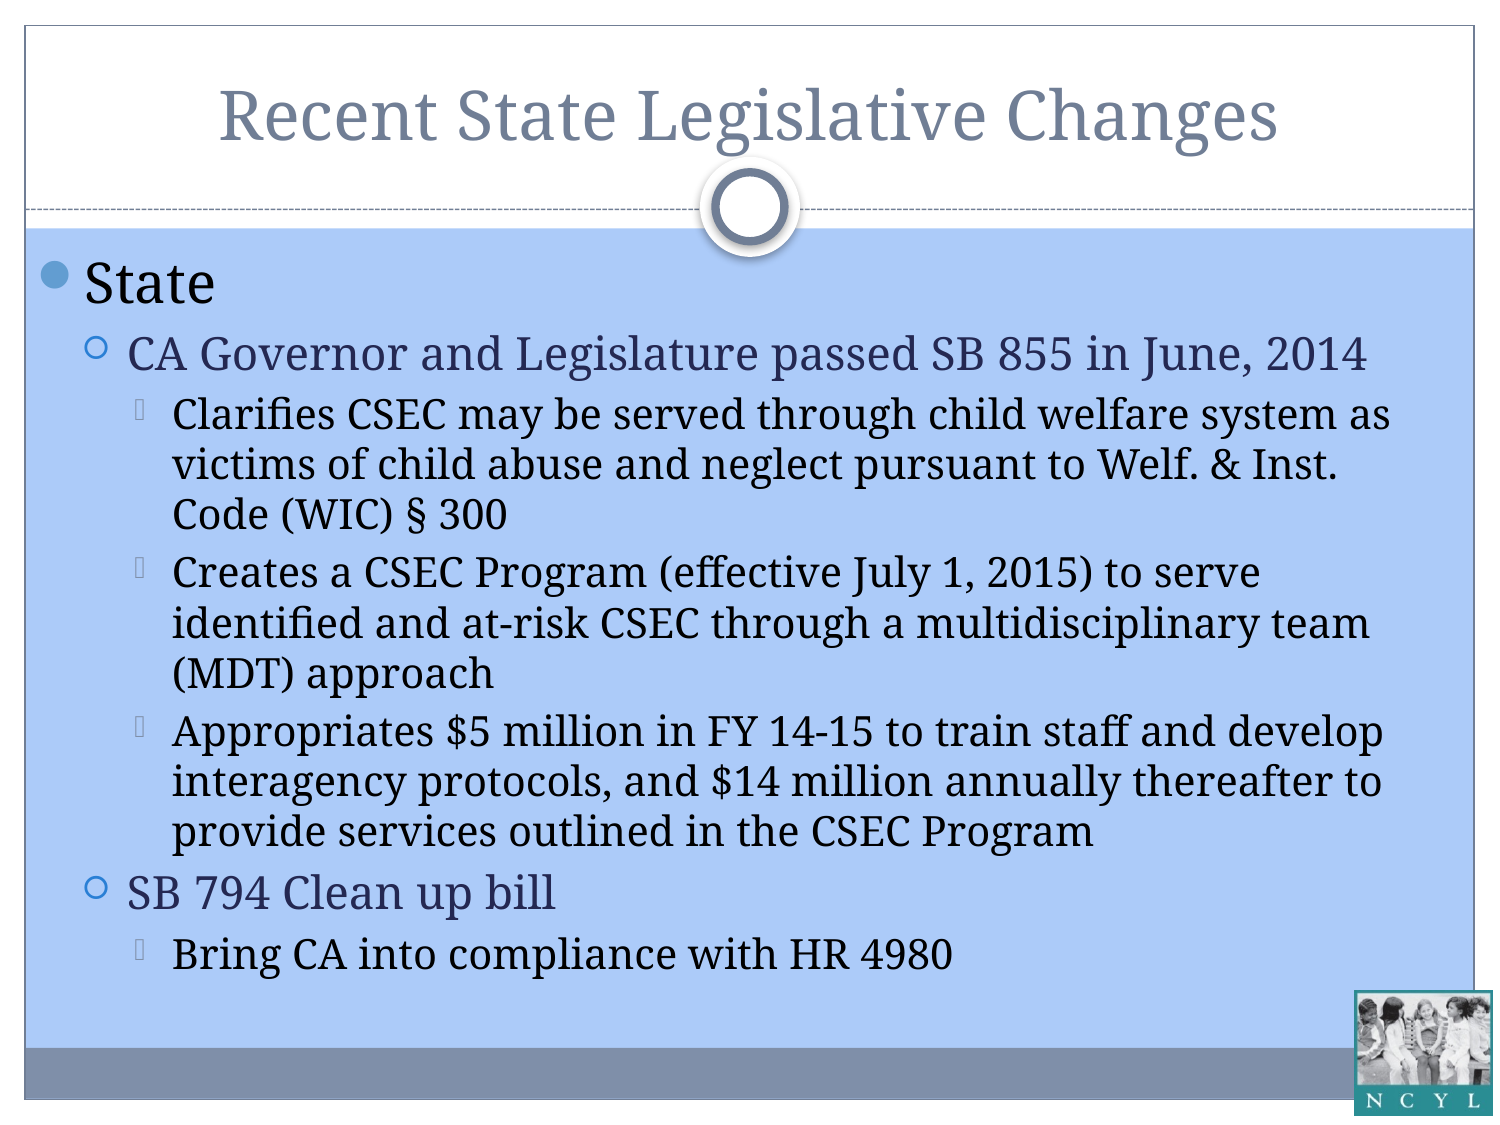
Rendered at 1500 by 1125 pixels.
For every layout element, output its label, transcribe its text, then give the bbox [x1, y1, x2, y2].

picture [1354, 990, 1493, 1117]
title Recent State Legislative Changes [49, 37, 1450, 162]
list State CA Governor and Legislature passed SB 855 in June, 2014 Clarifies CSEC may be served through child welfare system as victims of child abuse and neglect pursuant to Welf. & Inst. Code (WIC) § 300 Creates a CSEC Program (effective July 1, 2015) to serve identified and at-risk CSEC through a multidisciplinary team (MDT) approach Appropriates $5 million in FY 14-15 to train staff and develop interagency protocols, and $14 million annually thereafter to provide services outlined in the CSEC Program SB 794 Clean up bill Bring CA into compliance with HR 4980 [22, 240, 1425, 1056]
